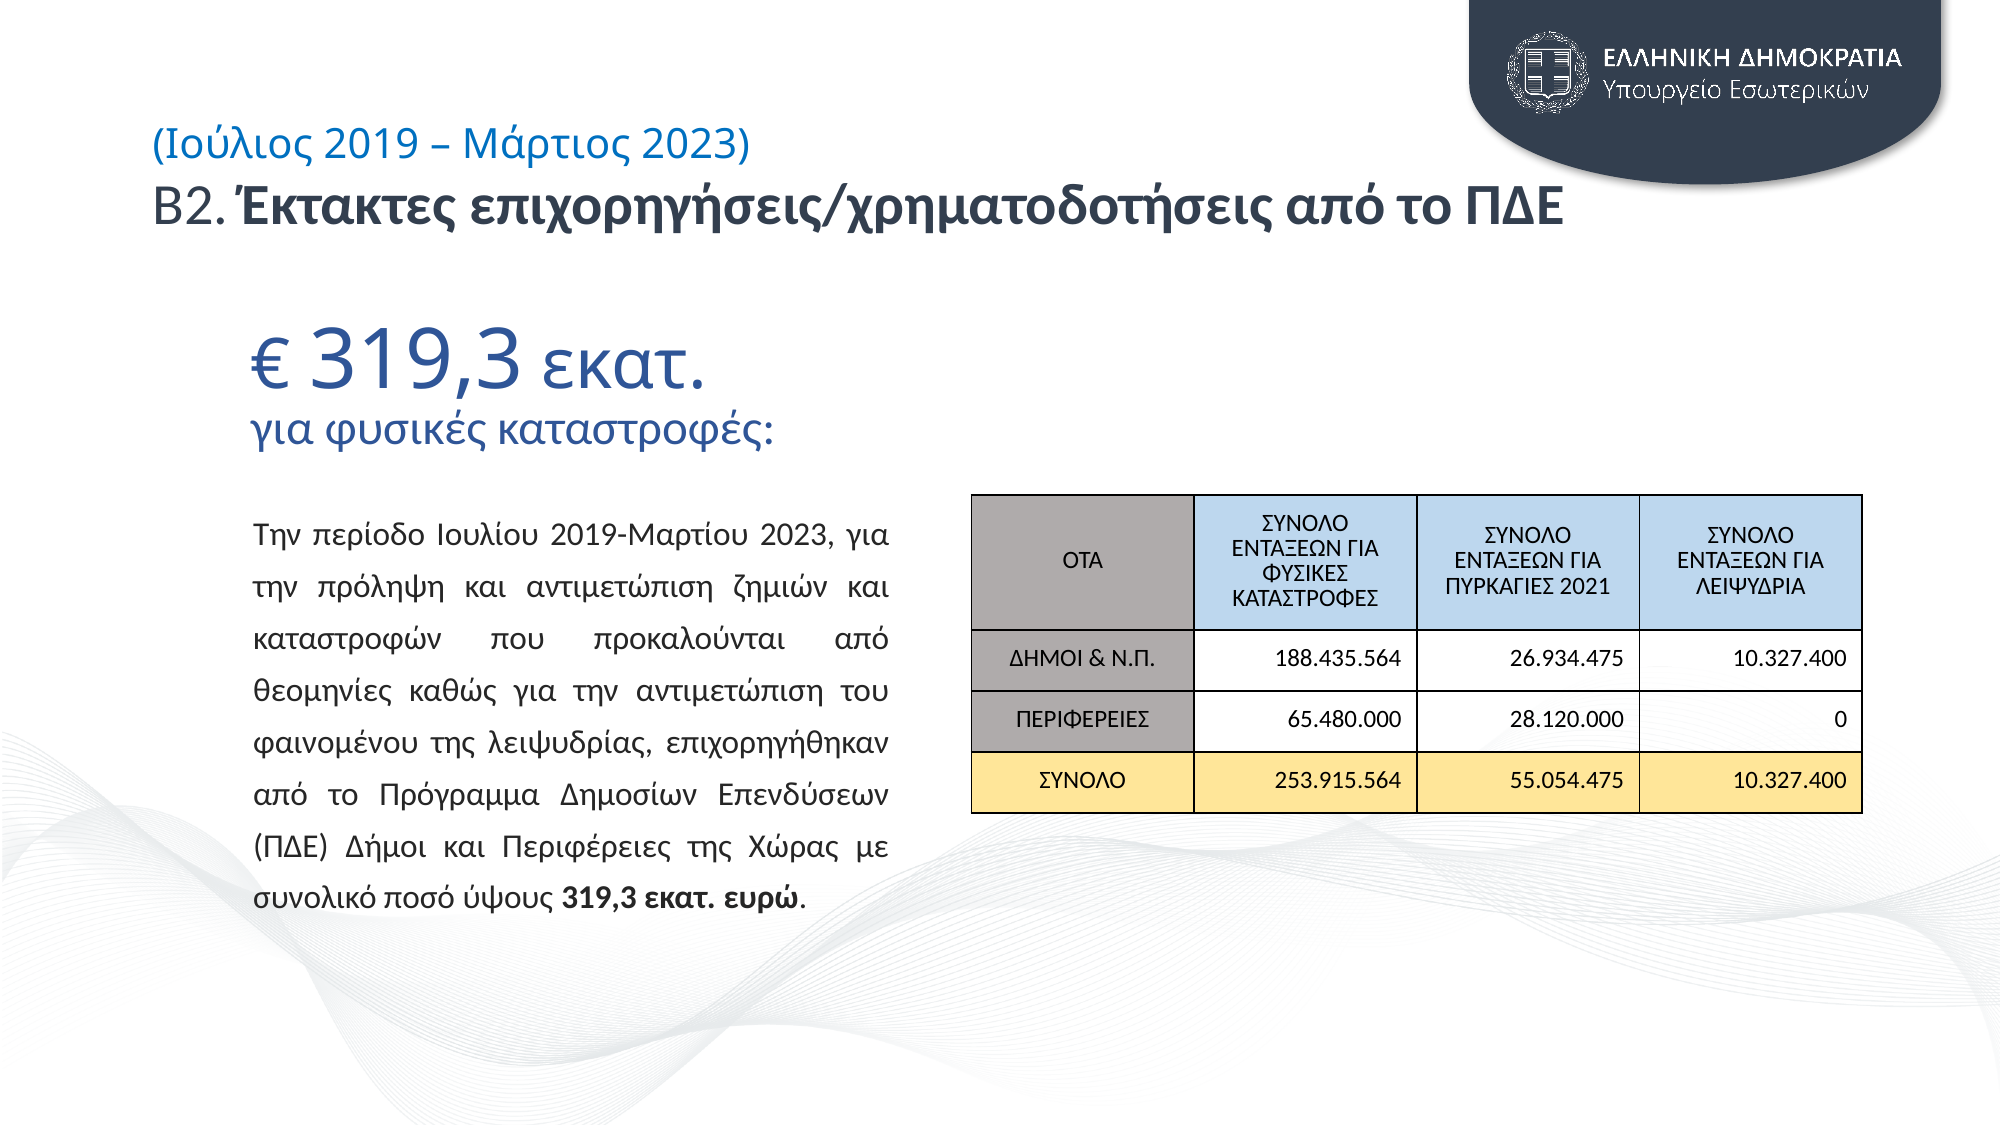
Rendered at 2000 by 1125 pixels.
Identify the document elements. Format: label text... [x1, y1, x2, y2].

table_cell ΣΥΝΟΛΟ [972, 753, 1193, 812]
table_cell 188.435.564 [1195, 631, 1416, 690]
table_cell 0 [1640, 692, 1861, 751]
table_cell 55.054.475 [1418, 753, 1639, 812]
table_cell 10.327.400 [1640, 753, 1861, 812]
table_cell 65.480.000 [1195, 692, 1416, 751]
table_cell ΠΕΡΙΦΕΡΕΙΕΣ [972, 692, 1193, 751]
table_cell 26.934.475 [1418, 631, 1639, 690]
table_cell 10.327.400 [1640, 631, 1861, 690]
table_cell 28.120.000 [1418, 692, 1639, 751]
text_box € 319,3 εκατ. για φυσικές καταστροφές: [235, 293, 972, 480]
table_header ΣΥΝΟΛΟ ΕΝΤΑΞΕΩΝ ΓΙΑ ΛΕΙΨΥΔΡΙΑ [1640, 496, 1861, 629]
title (Ιούλιος 2019 – Μάρτιος 2023) Β2. Έκτακτες επιχορηγήσεις/χρηματοδοτήσεις από το ΠΔE [137, 60, 1862, 293]
table_cell ΔΗΜΟΙ & Ν.Π. [972, 631, 1193, 690]
picture [1507, 31, 1909, 114]
table_header ΣΥΝΟΛΟ ΕΝΤΑΞΕΩΝ ΓΙΑ ΠΥΡΚΑΓΙΕΣ 2021 [1418, 496, 1639, 629]
table_header ΣΥΝΟΛΟ ΕΝΤΑΞΕΩΝ ΓΙΑ ΦΥΣΙΚΕΣ ΚΑΤΑΣΤΡΟΦΕΣ [1195, 496, 1416, 629]
table_header ΟΤΑ [972, 496, 1193, 629]
text_box Την περίοδο Ιουλίου 2019-Μαρτίου 2023, για την πρόληψη και αντιμετώπιση ζημιών και καταστροφών που προκαλούνται από θεομηνίες καθώς για την αντιμετώπιση του φαινομένου της λειψυδρίας, επιχορηγήθηκαν από το Πρόγραμμα Δημοσίων Επενδύσεων (ΠΔΕ) Δήμοι και Περιφέρειες της Χώρας με συνολικό ποσό ύψους 319,3 εκατ. ευρώ. [238, 493, 906, 1000]
table_cell 253.915.564 [1195, 753, 1416, 812]
